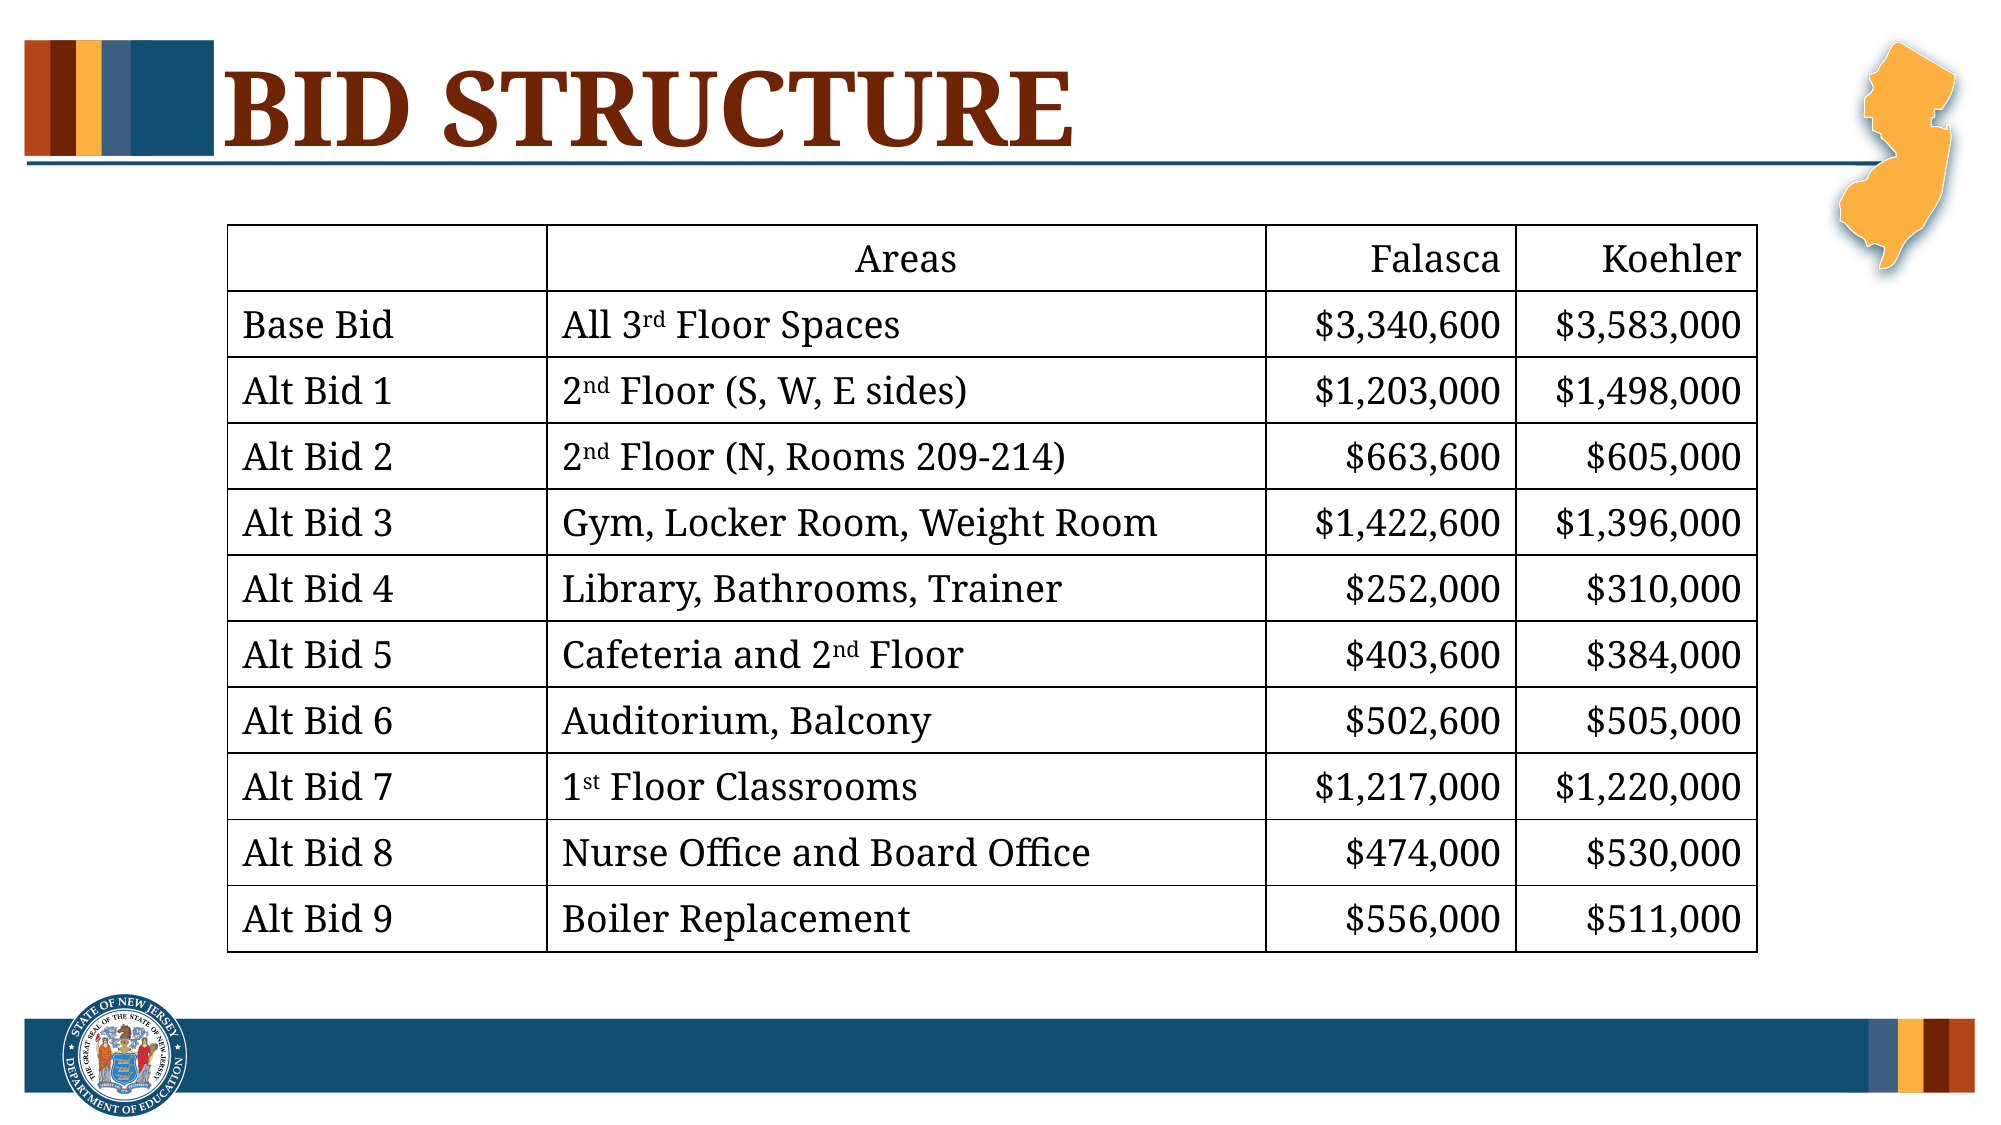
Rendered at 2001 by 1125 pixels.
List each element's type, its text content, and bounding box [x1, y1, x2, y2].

picture [24, 992, 1975, 1119]
table_cell Alt Bid 7 [228, 754, 546, 819]
table_cell Alt Bid 9 [228, 886, 546, 951]
table_cell 2nd Floor (S, W, E sides) [548, 358, 1265, 422]
table_cell Alt Bid 2 [228, 424, 546, 488]
table_cell $1,220,000 [1517, 754, 1756, 819]
table_cell $1,422,600 [1267, 490, 1515, 554]
table_cell $556,000 [1267, 886, 1515, 951]
table_cell Cafeteria and 2nd Floor [548, 622, 1265, 686]
table_cell $505,000 [1517, 688, 1756, 752]
table_cell Alt Bid 8 [228, 820, 546, 885]
table_cell Alt Bid 4 [228, 556, 546, 620]
table_cell $530,000 [1517, 820, 1756, 885]
table_cell Alt Bid 1 [228, 358, 546, 422]
table_cell $605,000 [1517, 424, 1756, 488]
table_cell $1,396,000 [1517, 490, 1756, 554]
table_cell Library, Bathrooms, Trainer [548, 556, 1265, 620]
table_cell $511,000 [1517, 886, 1756, 951]
table_cell Alt Bid 3 [228, 490, 546, 554]
table_cell Alt Bid 5 [228, 622, 546, 686]
table_cell $310,000 [1517, 556, 1756, 620]
picture [24, 26, 1976, 295]
table_cell Boiler Replacement [548, 886, 1265, 951]
table_cell $1,217,000 [1267, 754, 1515, 819]
table_cell $384,000 [1517, 622, 1756, 686]
table_cell Gym, Locker Room, Weight Room [548, 490, 1265, 554]
table_cell $3,583,000 [1517, 292, 1756, 356]
table_cell $403,600 [1267, 622, 1515, 686]
table_cell Auditorium, Balcony [548, 688, 1265, 752]
table_cell Alt Bid 6 [228, 688, 546, 752]
table_cell $474,000 [1267, 820, 1515, 885]
title BID STRUCTURE [207, 51, 1865, 175]
table_cell Nurse Office and Board Office [548, 820, 1265, 885]
table_header Falasca [1267, 226, 1515, 290]
table_header Koehler [1517, 226, 1756, 290]
table_cell All 3rd Floor Spaces [548, 292, 1265, 356]
table_cell $1,498,000 [1517, 358, 1756, 422]
table_cell 1st Floor Classrooms [548, 754, 1265, 819]
table_cell $663,600 [1267, 424, 1515, 488]
table_header Areas [548, 226, 1265, 290]
table_cell $1,203,000 [1267, 358, 1515, 422]
table_cell $252,000 [1267, 556, 1515, 620]
table_cell Base Bid [228, 292, 546, 356]
table_cell $502,600 [1267, 688, 1515, 752]
table_header [228, 226, 546, 290]
table_cell $3,340,600 [1267, 292, 1515, 356]
table_cell 2nd Floor (N, Rooms 209-214) [548, 424, 1265, 488]
